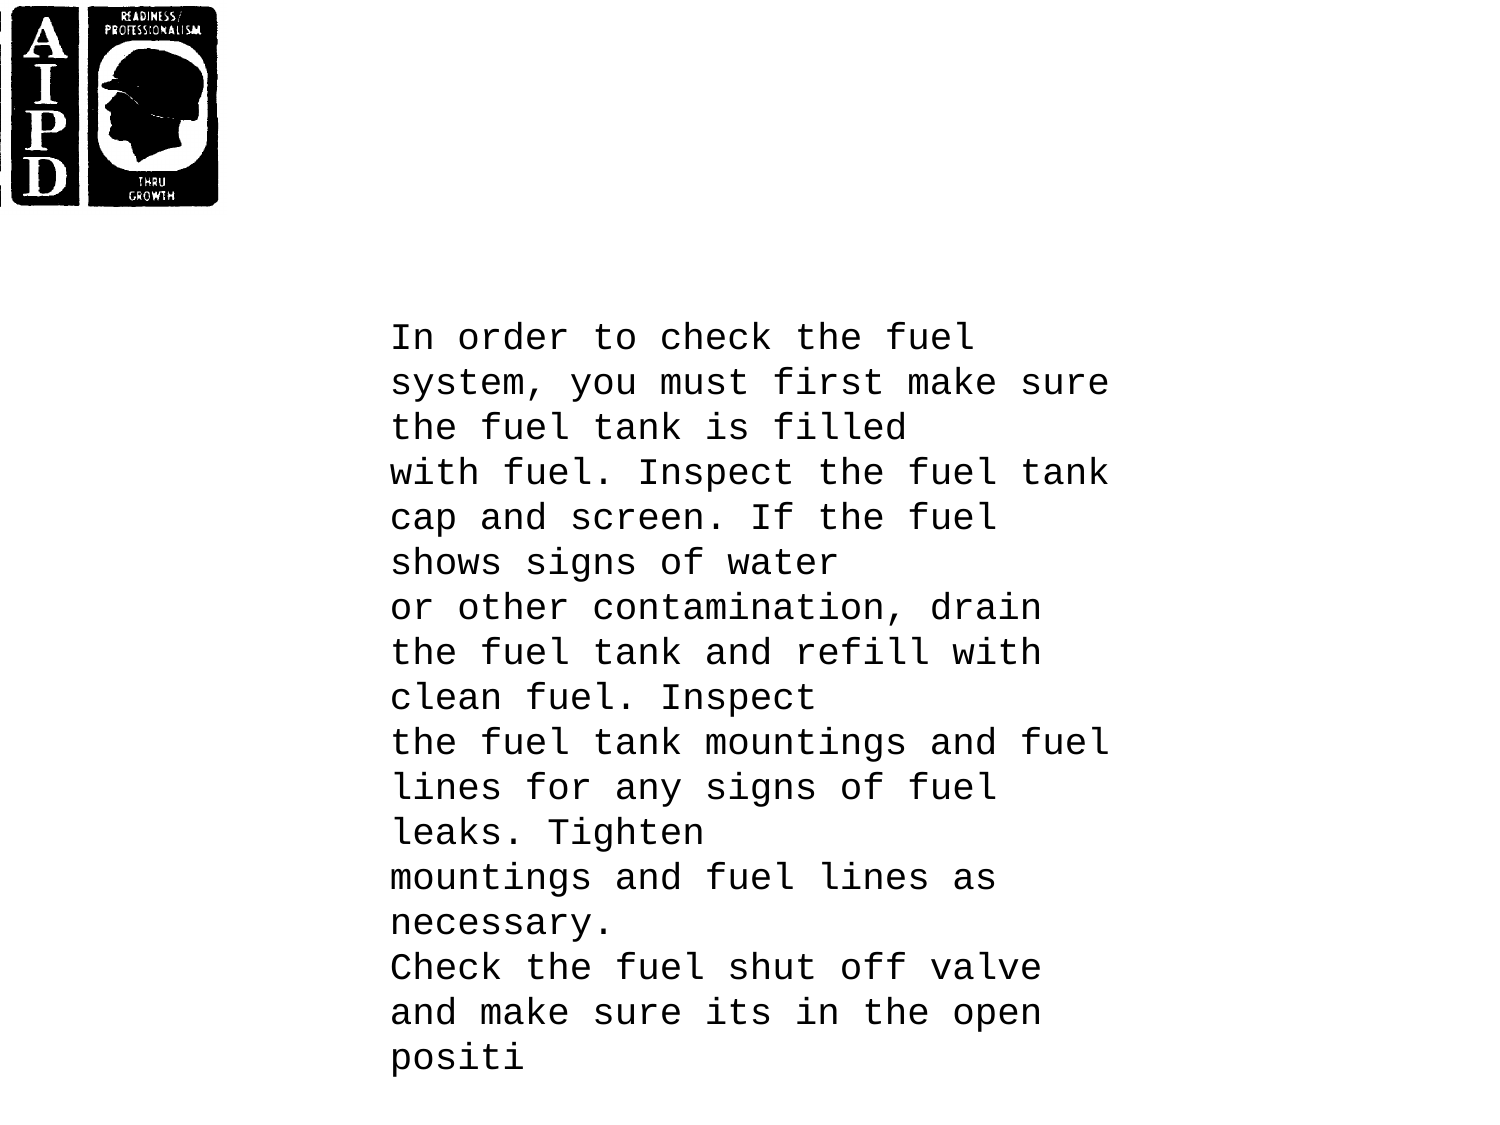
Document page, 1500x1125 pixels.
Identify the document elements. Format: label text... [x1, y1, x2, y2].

picture [0, 0, 228, 215]
text_box In order to check the fuel system, you must first make sure the fuel tank is filled with fuel. Inspect the fuel tank cap and screen. If the fuel shows signs of water or other contamination, drain the fuel tank and refill with clean fuel. Inspect the fuel tank mountings and fuel lines for any signs of fuel leaks. Tighten mountings and fuel lines as necessary. Check the fuel shut off valve and make sure its in the open positi [374, 304, 1125, 1085]
